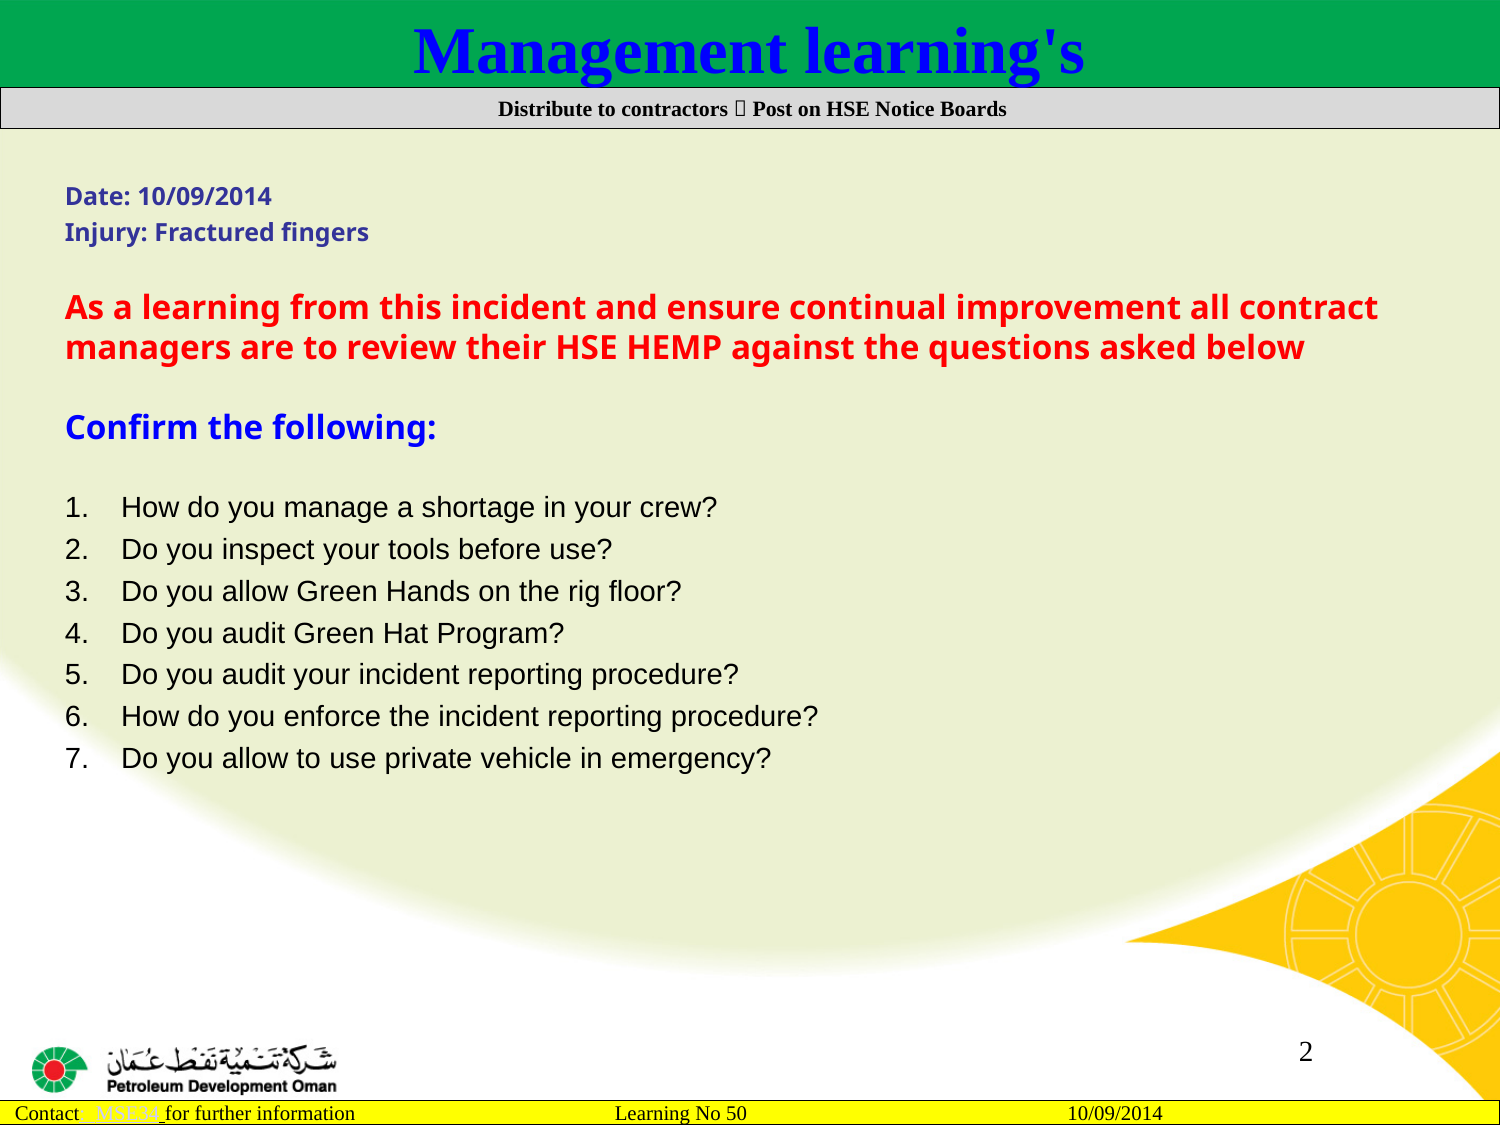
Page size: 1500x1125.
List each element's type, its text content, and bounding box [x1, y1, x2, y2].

picture [0, 129, 1500, 1100]
text_box Distribute to contractors  Post on HSE Notice Boards [0, 95, 1500, 129]
text_box Date: 10/09/2014 Injury: Fractured fingers As a learning from this incident and ensure continual improvement all contract managers are to review their HSE HEMP against the questions asked below Confirm the following: How do you manage a shortage in your crew? Do you inspect your tools before use? Do you allow Green Hands on the rig floor? Do you audit Green Hat Program? Do you audit your incident reporting procedure? How do you enforce the incident reporting procedure? Do you allow to use private vehicle in emergency? [50, 137, 1472, 783]
text_box Contact: MSE34 for further information Learning No 50 10/09/2014 [0, 1100, 1500, 1125]
text_box Management learning's [0, 0, 1500, 95]
slide_number 2 [1149, 1024, 1463, 1100]
